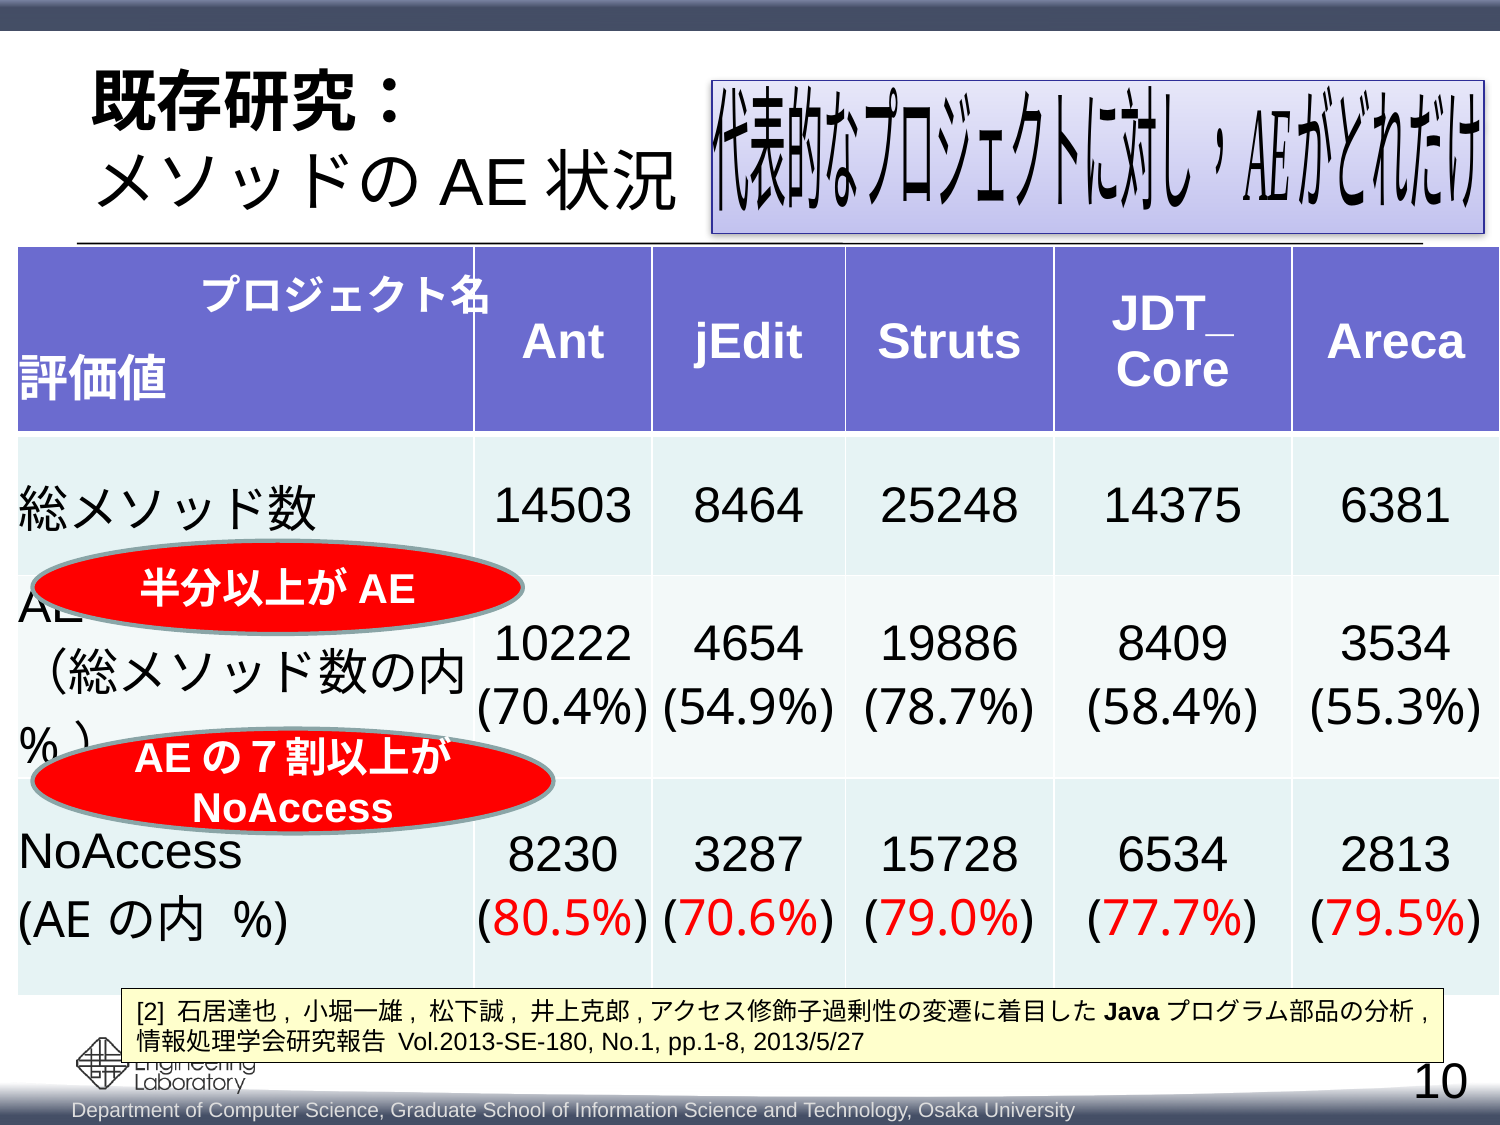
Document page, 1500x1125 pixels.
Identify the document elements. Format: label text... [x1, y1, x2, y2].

text_box 半分以上がAE [30, 538, 525, 637]
table_cell 8230 (80.5%) [475, 779, 651, 988]
table_cell 2813 (79.5%) [1293, 779, 1499, 995]
table_cell 6381 [1293, 437, 1499, 575]
text_box [2] 石居達也, 小堀一雄, 松下誠, 井上克郎,アクセス修飾子過剰性の変遷に着目したJavaプログラム部品の分析, 情報処理学会研究報告 Vol.2013-SE-180, No.1, pp.1-8, 2013/5/27 [121, 988, 1444, 1063]
table_header 評価値 [18, 247, 473, 431]
table_cell 3534 (55.3%) [1293, 576, 1499, 777]
table_cell 8464 [653, 437, 845, 575]
table_header JDT_ Core [1055, 247, 1291, 431]
table_cell 8409 (58.4%) [1055, 576, 1291, 777]
table_cell 10222 (70.4%) [475, 576, 651, 777]
table_cell 14375 [1055, 437, 1291, 575]
table_cell NoAccess (AEの内 %) [18, 779, 473, 995]
table_cell 15728 (79.0%) [846, 779, 1053, 988]
table_header Struts [846, 247, 1053, 431]
table_header jEdit [653, 247, 845, 431]
table_cell AE （総メソッド数の内 %） [18, 576, 473, 777]
table_cell 25248 [846, 437, 1053, 575]
text_box プロジェクト名 [184, 261, 523, 327]
table_cell 総メソッド数 [18, 437, 473, 575]
table_header Ant [475, 247, 651, 431]
picture [0, 1033, 1500, 1125]
table_cell 4654 (54.9%) [653, 576, 845, 777]
title 既存研究： メソッドのAE状況 [74, 44, 1424, 233]
table_cell 3287 (70.6%) [653, 779, 845, 988]
table_cell 6534 (77.7%) [1055, 779, 1291, 988]
table_cell 19886 (78.7%) [846, 576, 1053, 777]
table_cell 14503 [475, 437, 651, 575]
table_header Areca [1293, 247, 1499, 431]
slide_number 10 [1375, 1040, 1484, 1089]
picture [0, 0, 1500, 31]
text_box AEの７割以上が NoAccess [30, 726, 556, 836]
